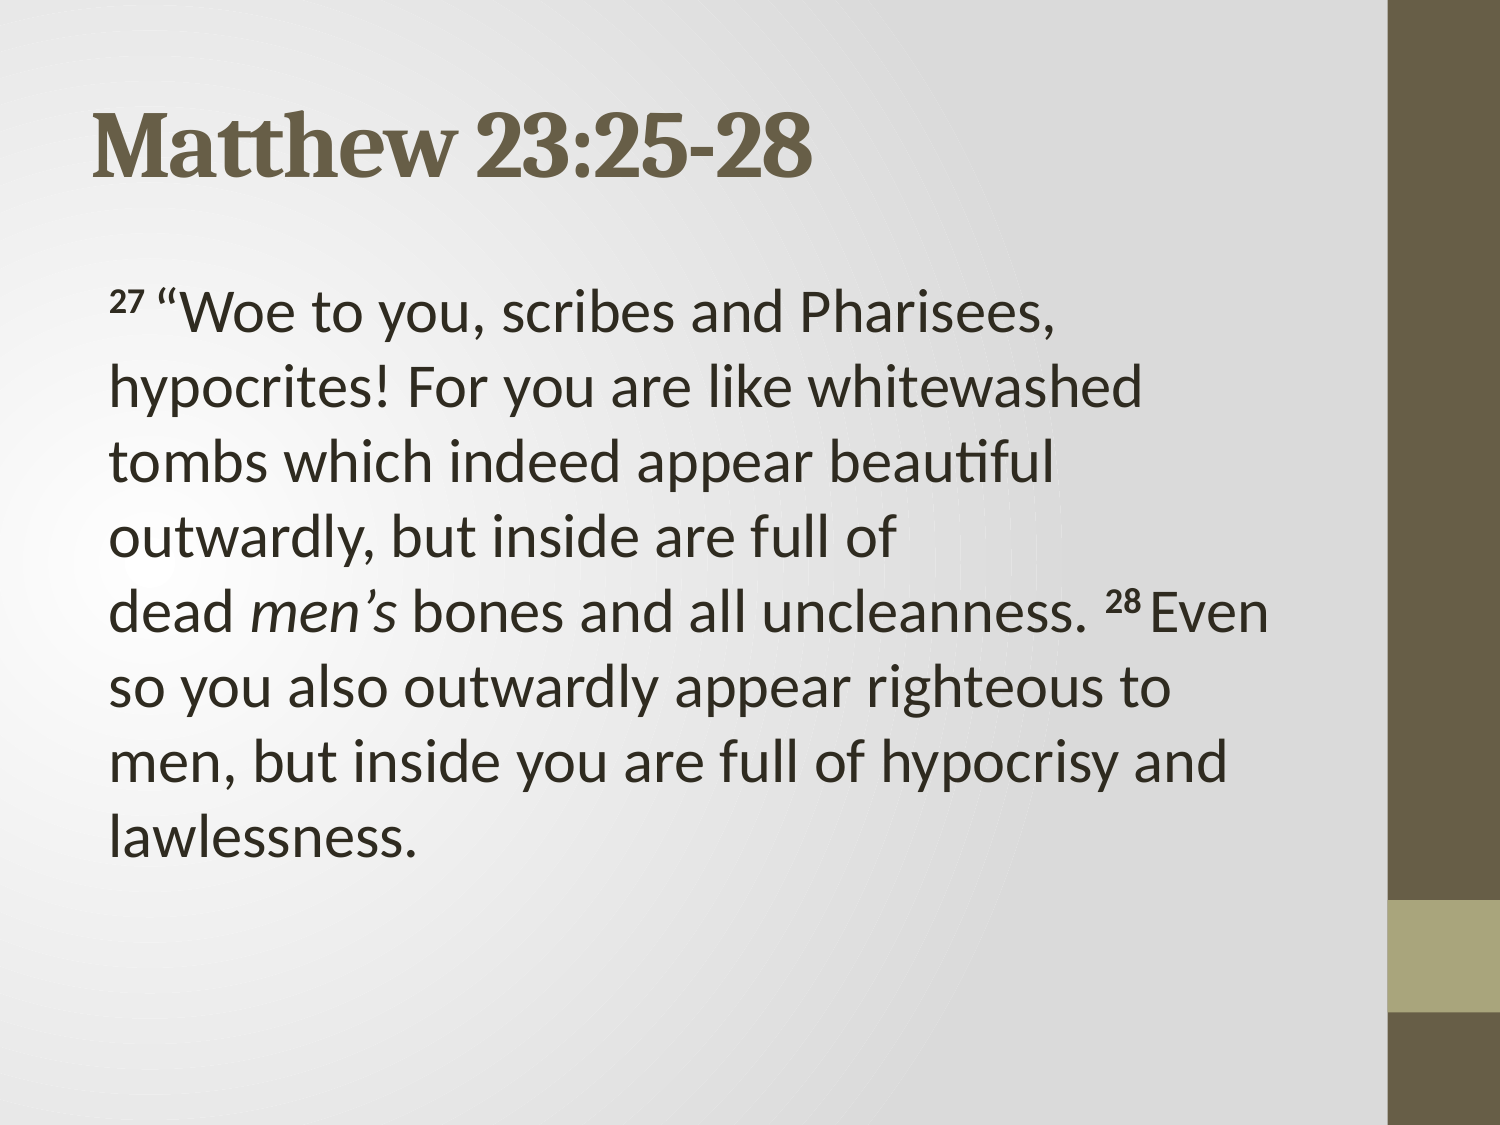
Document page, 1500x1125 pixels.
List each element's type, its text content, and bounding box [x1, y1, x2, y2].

list 27 “Woe to you, scribes and Pharisees, hypocrites! For you are like whitewashed tombs which indeed appear beautiful outwardly, but inside are full of dead men’s bones and all uncleanness. 28 Even so you also outwardly appear righteous to men, but inside you are full of hypocrisy and lawlessness. [75, 262, 1325, 925]
title Matthew 23:25-28 [75, 45, 1325, 233]
